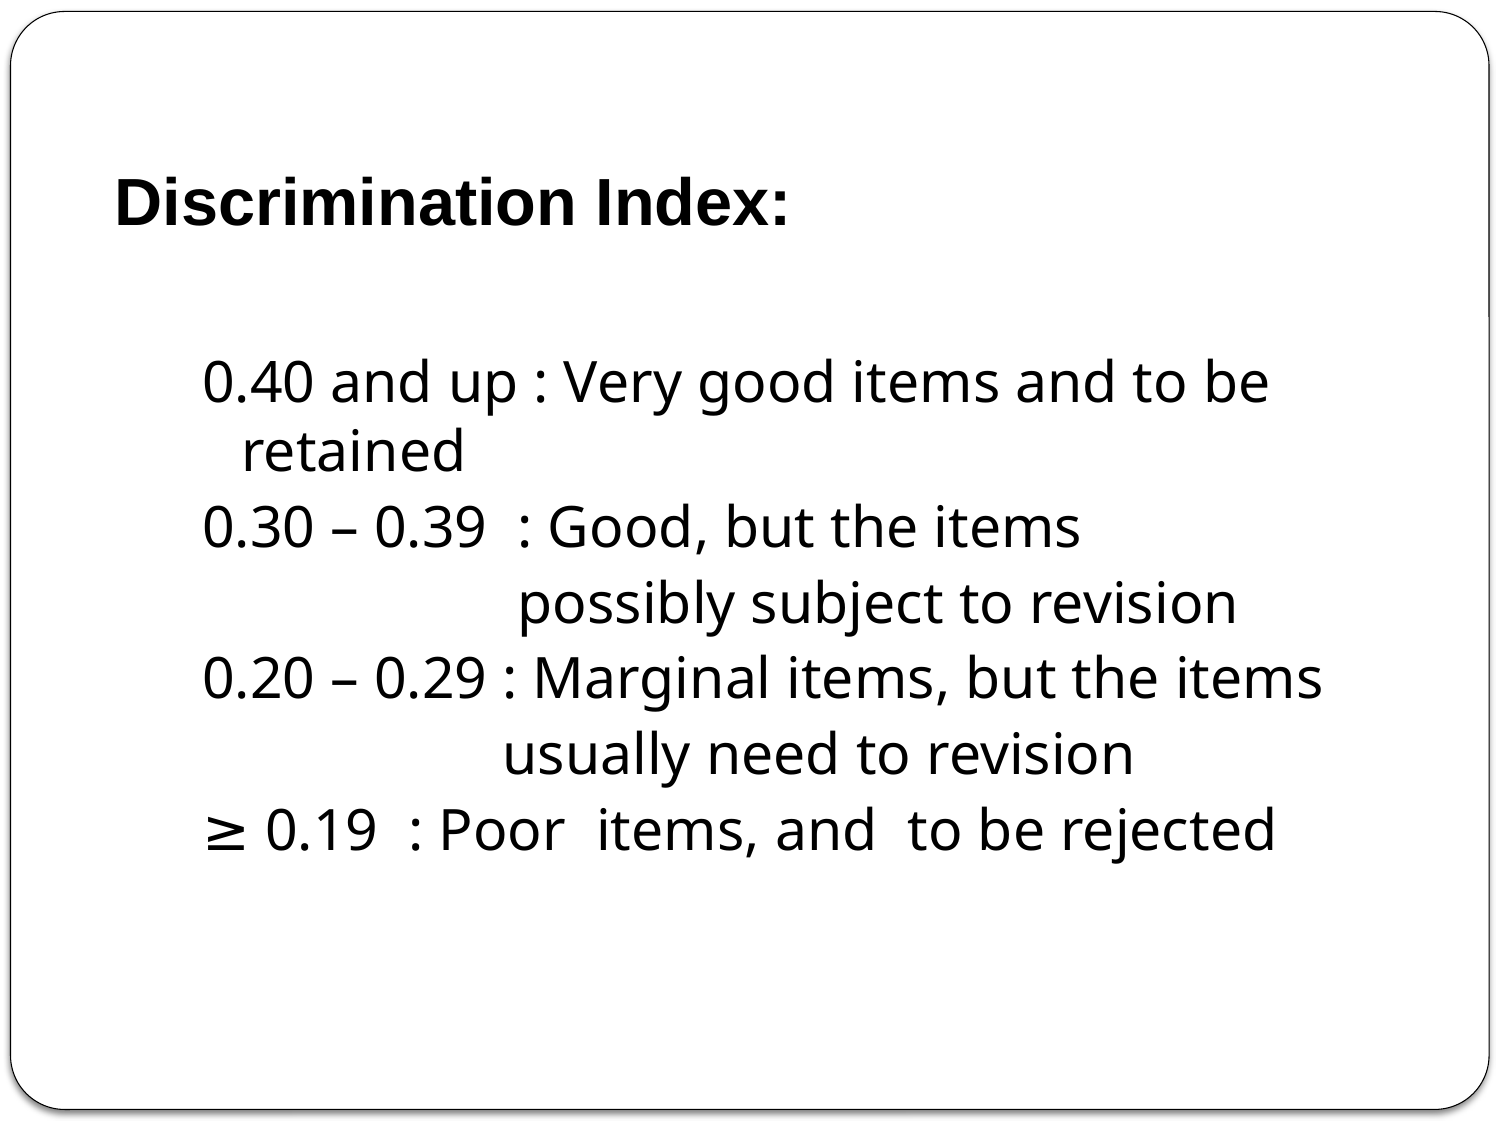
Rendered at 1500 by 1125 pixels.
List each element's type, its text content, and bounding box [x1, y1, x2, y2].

list 0.40 and up : Very good items and to be retained 0.30 – 0.39 : Good, but the items possibly subject to revision 0.20 – 0.29 : Marginal items, but the items usually need to revision ≥ 0.19 : Poor items, and to be rejected [187, 338, 1425, 950]
title Discrimination Index: [99, 66, 1113, 254]
